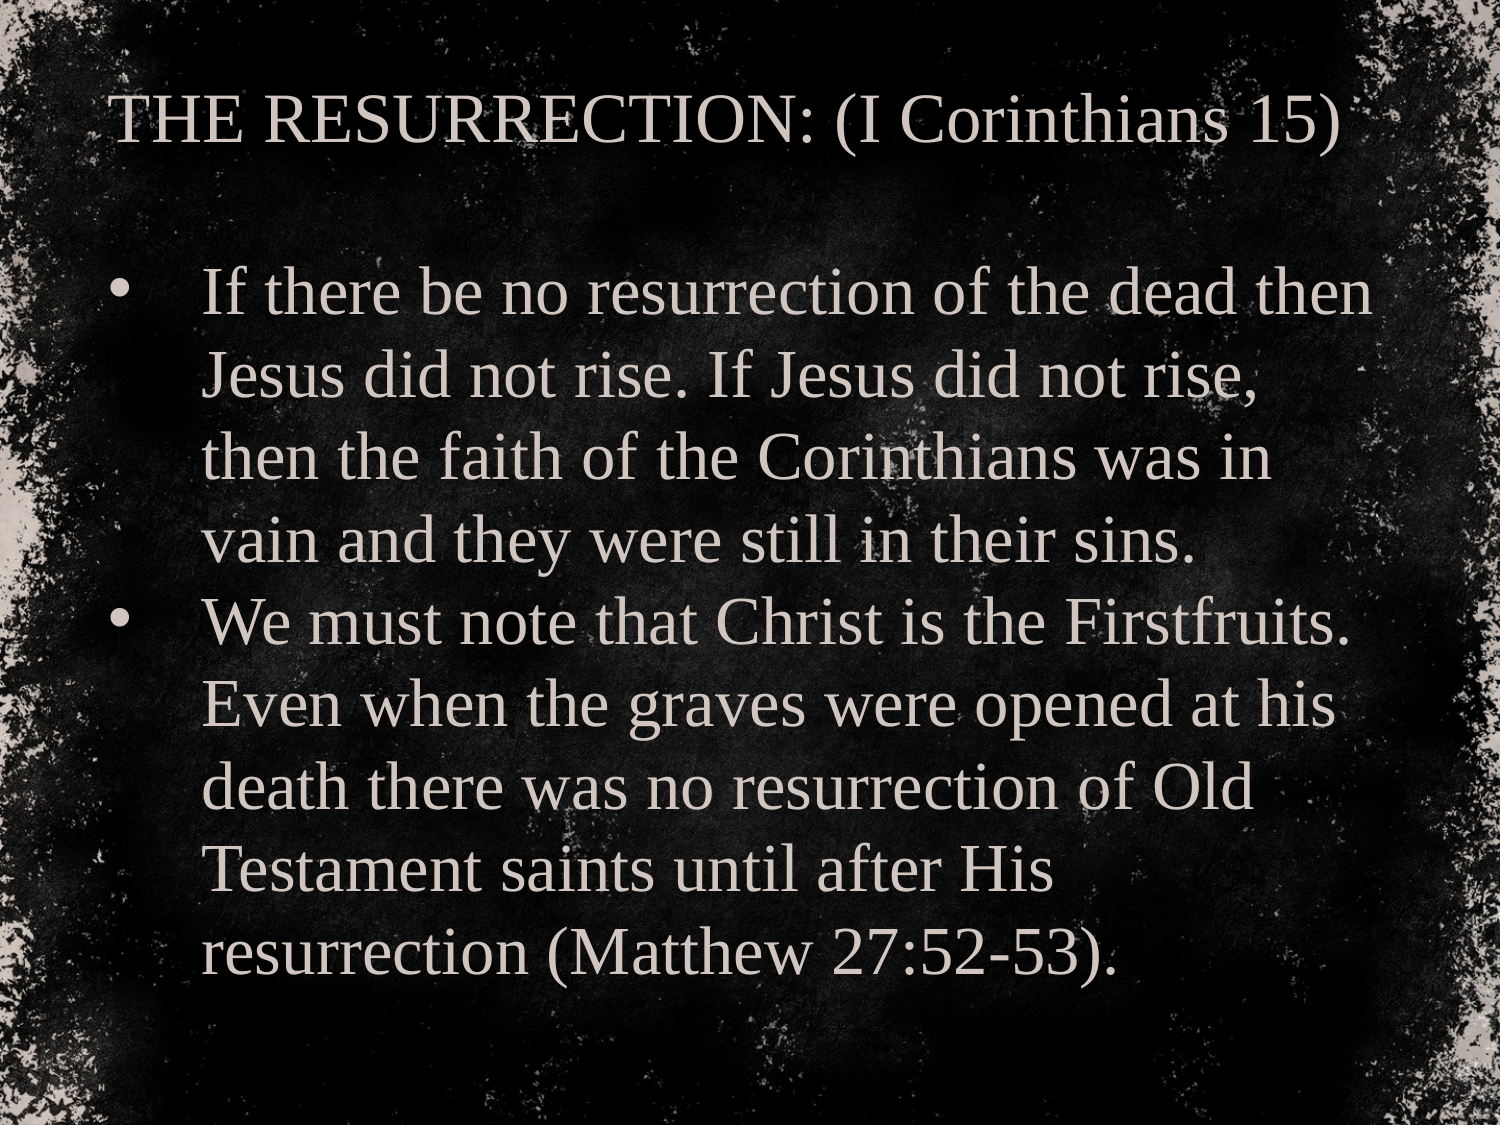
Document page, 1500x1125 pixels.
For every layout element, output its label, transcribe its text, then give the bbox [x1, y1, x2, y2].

text_box If there be no resurrection of the dead then Jesus did not rise. If Jesus did not rise, then the faith of the Corinthians was in vain and they were still in their sins. We must note that Christ is the Firstfruits. Even when the graves were opened at his death there was no resurrection of Old Testament saints until after His resurrection (Matthew 27:52-53). [93, 238, 1410, 996]
text_box THE RESURRECTION: (I Corinthians 15) [93, 63, 1375, 164]
picture [0, 0, 1500, 1125]
